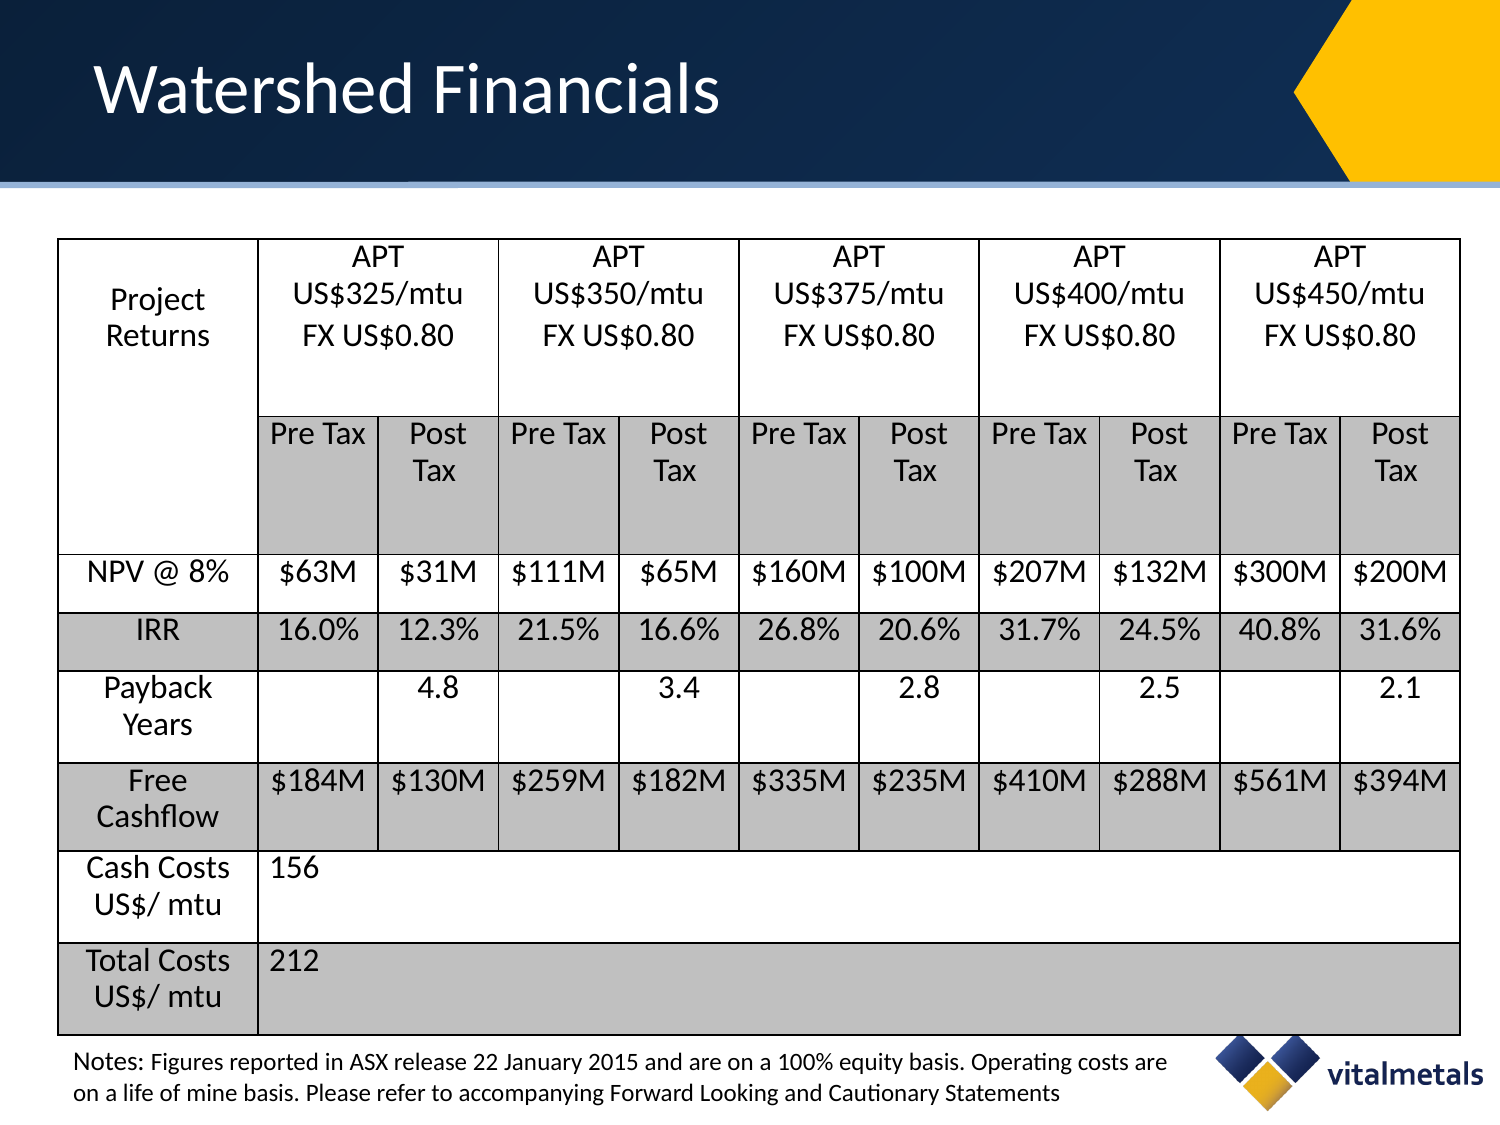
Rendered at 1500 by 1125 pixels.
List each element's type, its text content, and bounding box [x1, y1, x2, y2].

table_cell $561M [1221, 764, 1339, 850]
table_cell $182M [620, 764, 738, 850]
table_cell $63M [259, 555, 377, 612]
table_cell 20.6% [860, 614, 978, 670]
table_cell 31.7% [980, 614, 1099, 670]
table_header APT US$325/mtu FX US$0.80 [259, 240, 498, 416]
table_cell $132M [1100, 555, 1219, 612]
table_cell $335M [740, 764, 858, 850]
table_cell 24.5% [1100, 614, 1219, 670]
table_cell 26.8% [740, 614, 858, 670]
table_cell $65M [620, 555, 738, 612]
table_cell [980, 672, 1099, 762]
table_cell [499, 672, 618, 762]
table_cell Free Cashflow [59, 764, 257, 850]
table_cell 212 [259, 944, 1459, 1034]
table_cell $130M [379, 764, 498, 850]
table_cell [259, 672, 377, 762]
table_header APT US$450/mtu FX US$0.80 [1221, 240, 1459, 416]
table_cell 2.5 [1100, 672, 1219, 762]
table_cell Post Tax [1100, 417, 1219, 554]
table_cell 3.4 [620, 672, 738, 762]
table_header Project Returns [59, 240, 257, 554]
table_cell $300M [1221, 555, 1339, 612]
table_cell $288M [1100, 764, 1219, 850]
table_header APT US$400/mtu FX US$0.80 [980, 240, 1219, 416]
table_cell Cash Costs US$/ mtu [59, 852, 257, 942]
title Watershed Financials [78, 24, 1267, 166]
table_cell $200M [1341, 555, 1459, 612]
text_box Notes: Figures reported in ASX release 22 January 2015 and are on a 100% equity basis. Operating costs are on a life of mine basis. Please refer to accompanying Forward Looking and Cautionary Statements [58, 1036, 1191, 1125]
table_cell $207M [980, 555, 1099, 612]
table_cell $160M [740, 555, 858, 612]
table_cell 12.3% [379, 614, 498, 670]
table_cell 2.1 [1341, 672, 1459, 762]
table_cell IRR [59, 614, 257, 670]
table_cell 156 [259, 852, 1459, 942]
table_cell 31.6% [1341, 614, 1459, 670]
table_cell Payback Years [59, 672, 257, 762]
table_cell $111M [499, 555, 618, 612]
table_cell Pre Tax [980, 417, 1099, 554]
table_cell 16.0% [259, 614, 377, 670]
table_cell Total Costs US$/ mtu [59, 944, 257, 1034]
table_cell $394M [1341, 764, 1459, 850]
table_cell $31M [379, 555, 498, 612]
table_cell Post Tax [620, 417, 738, 554]
table_cell Pre Tax [499, 417, 618, 554]
table_header APT US$350/mtu FX US$0.80 [499, 240, 738, 416]
table_cell $100M [860, 555, 978, 612]
table_cell Post Tax [860, 417, 978, 554]
table_header APT US$375/mtu FX US$0.80 [740, 240, 978, 416]
table_cell $235M [860, 764, 978, 850]
table_cell $410M [980, 764, 1099, 850]
table_cell Post Tax [379, 417, 498, 554]
table_cell 4.8 [379, 672, 498, 762]
table_cell NPV @ 8% [59, 555, 257, 612]
table_cell $259M [499, 764, 618, 850]
table_cell [1221, 672, 1339, 762]
table_cell Post Tax [1341, 417, 1459, 554]
table_cell Pre Tax [259, 417, 377, 554]
table_cell 21.5% [499, 614, 618, 670]
table_cell [740, 672, 858, 762]
table_cell Pre Tax [1221, 417, 1339, 554]
table_cell $184M [259, 764, 377, 850]
table_cell 2.8 [860, 672, 978, 762]
table_cell Pre Tax [740, 417, 858, 554]
table_cell 40.8% [1221, 614, 1339, 670]
picture [1201, 1016, 1500, 1125]
table_cell 16.6% [620, 614, 738, 670]
